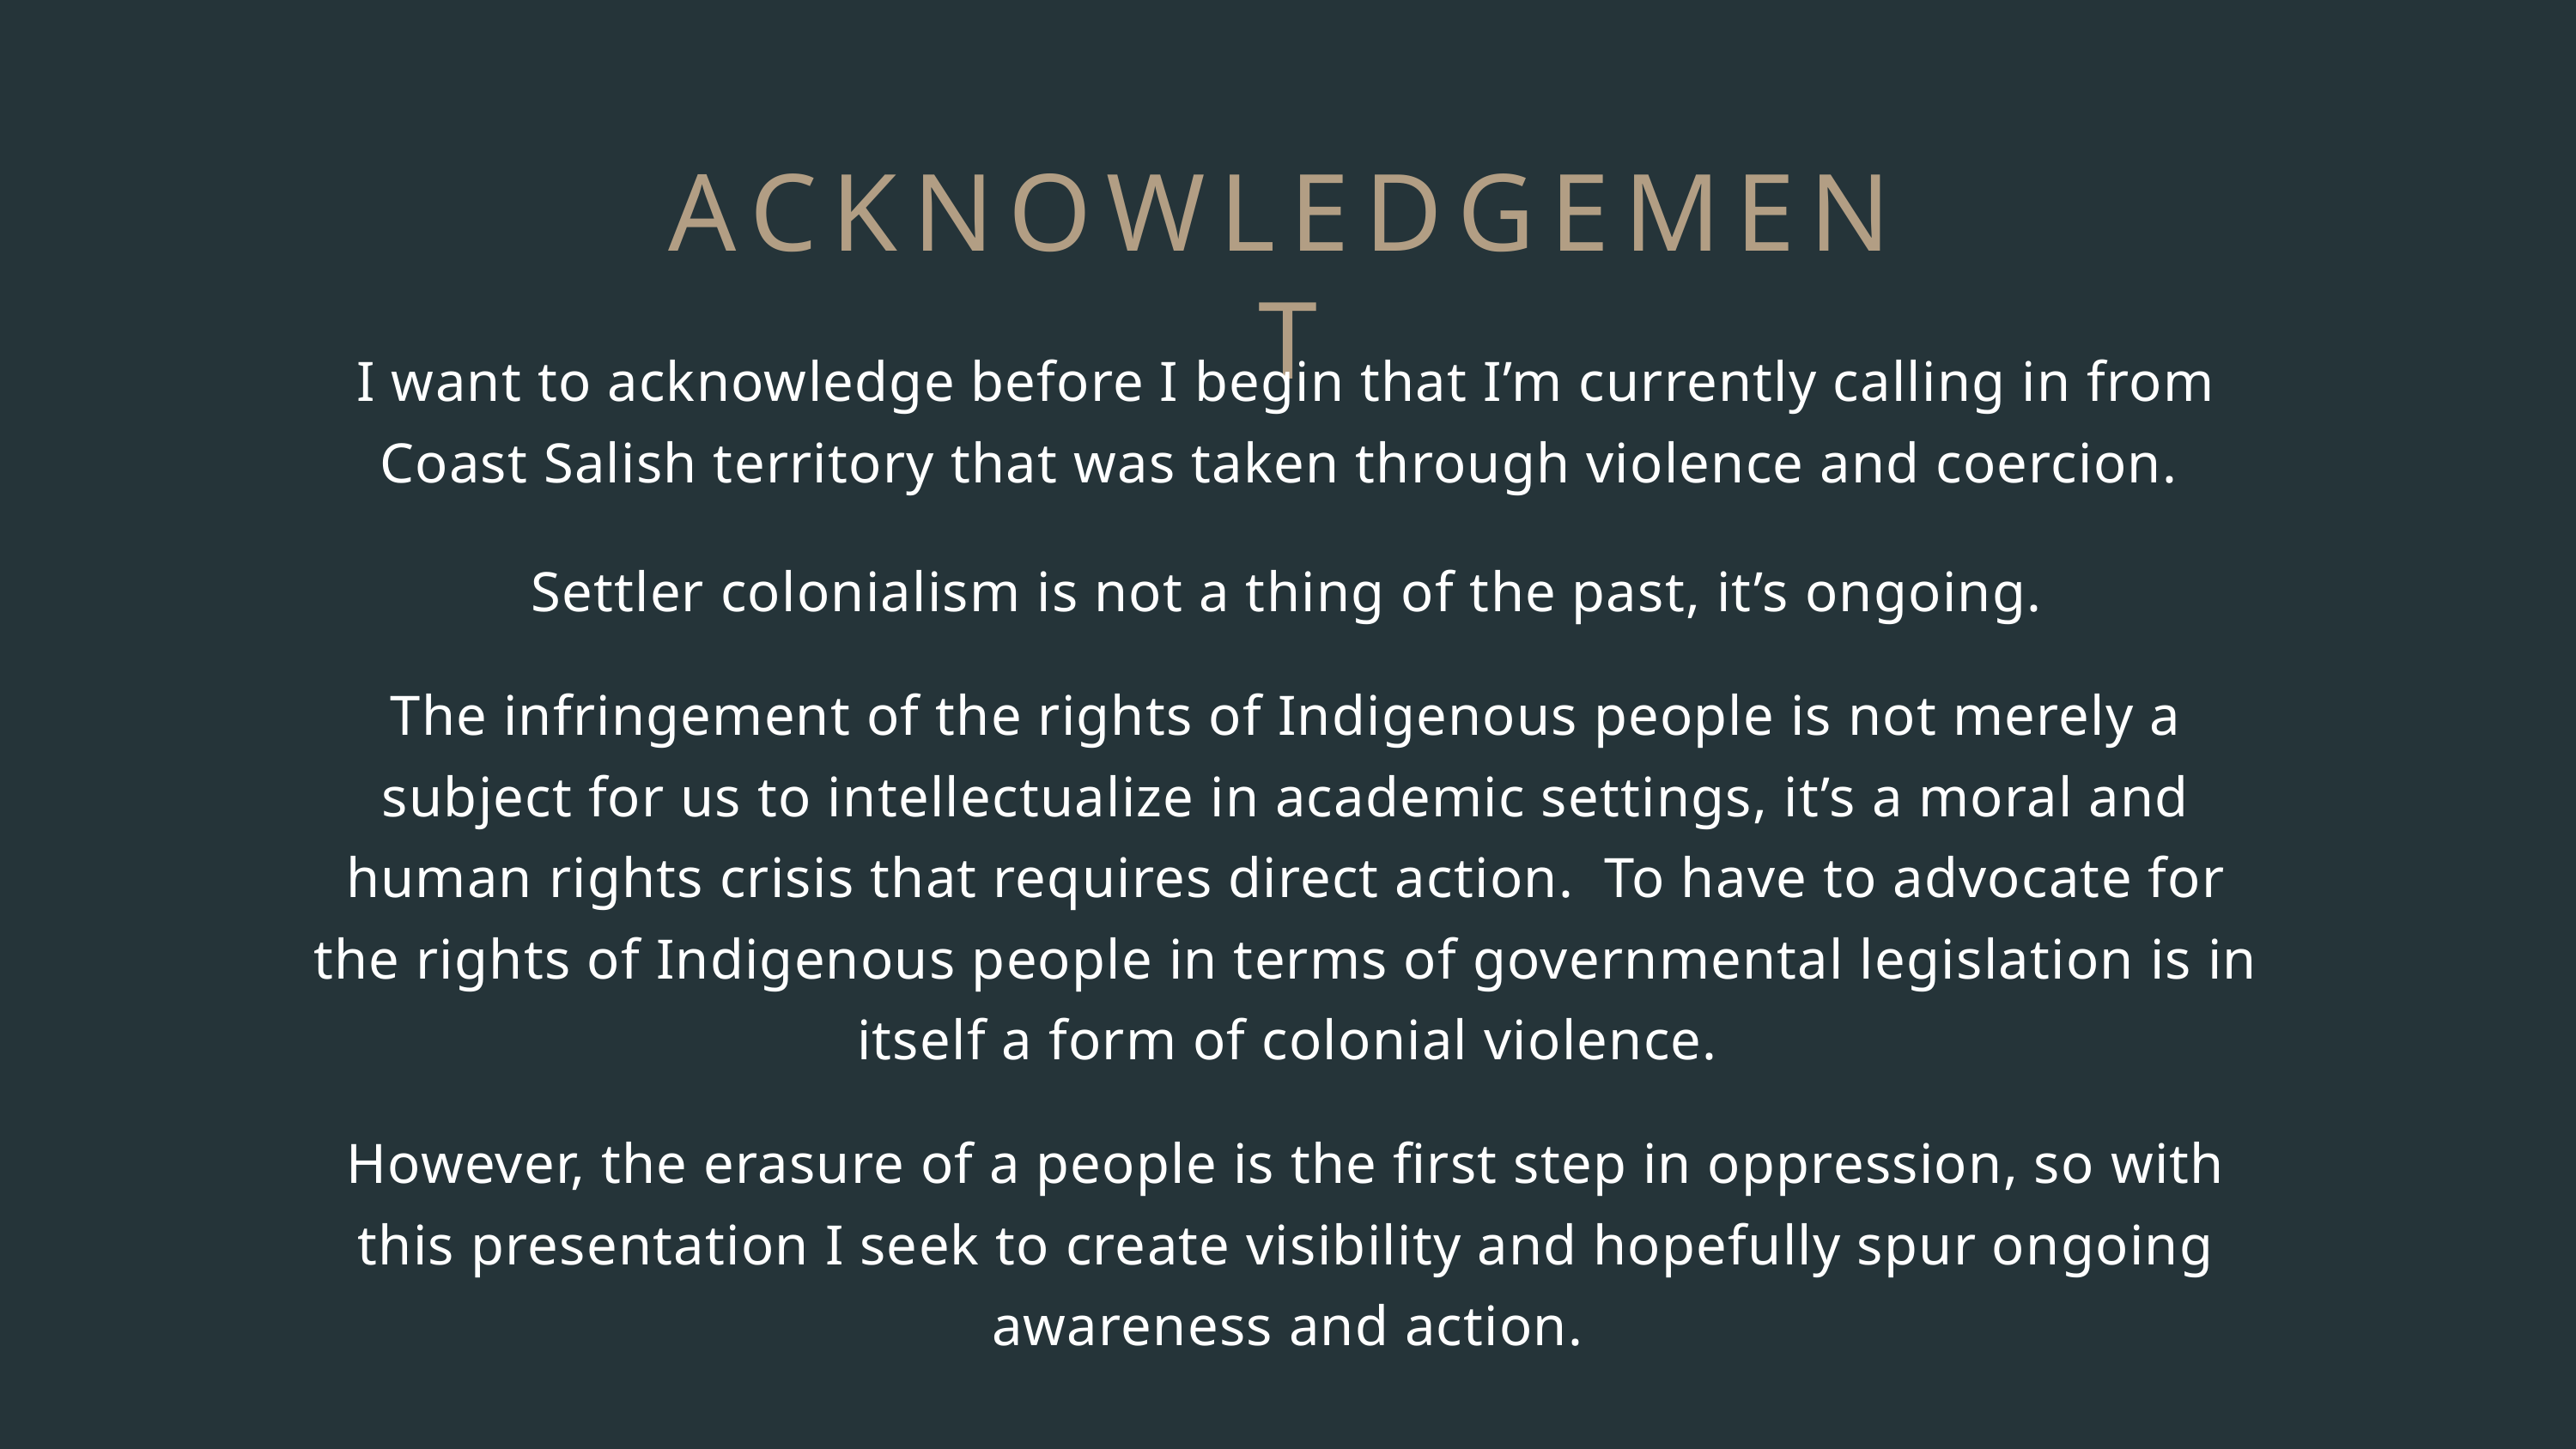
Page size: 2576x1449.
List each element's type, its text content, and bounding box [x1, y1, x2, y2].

text_box ACKNOWLEDGEMENT [642, 144, 1934, 330]
text_box I want to acknowledge before I begin that I’m currently calling in from Coast Salish territory that was taken through violence and coercion. Settler colonialism is not a thing of the past, it’s ongoing. The infringement of the rights of Indigenous people is not merely a subject for us to intellectualize in academic settings, it’s a moral and human rights crisis that requires direct action. To have to advocate for the rights of Indigenous people in terms of governmental legislation is in itself a form of colonial violence. However, the erasure of a people is the first step in oppression, so with this presentation I seek to create visibility and hopefully spur ongoing awareness and action. [300, 330, 2276, 1438]
